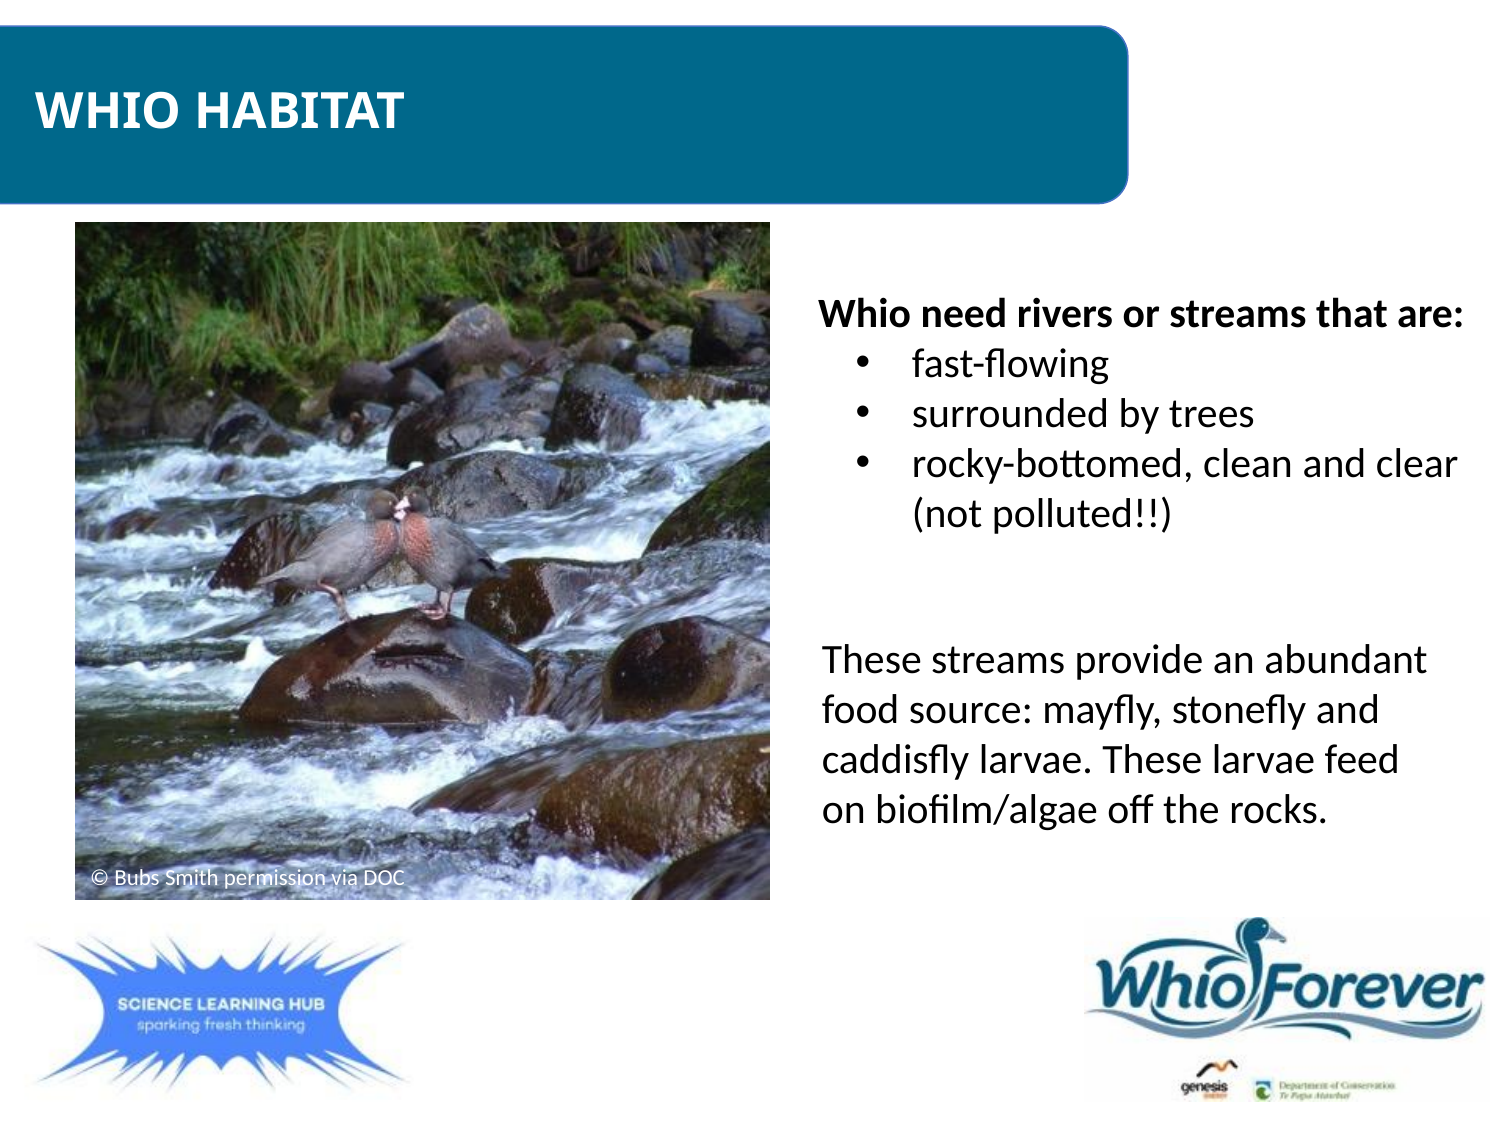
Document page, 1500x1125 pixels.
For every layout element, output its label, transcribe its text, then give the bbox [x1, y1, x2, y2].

text_box Whio need rivers or streams that are: fast-flowing surrounded by trees rocky-bottomed, clean and clear (not polluted!!) [803, 278, 1500, 574]
title WHIO HABITAT [27, 74, 1024, 151]
picture [1084, 917, 1490, 1102]
text_box These streams provide an abundant food source: mayfly, stonefly and caddisfly larvae. These larvae feed on biofilm/algae off the rocks. [774, 624, 1459, 869]
picture [0, 221, 770, 1125]
